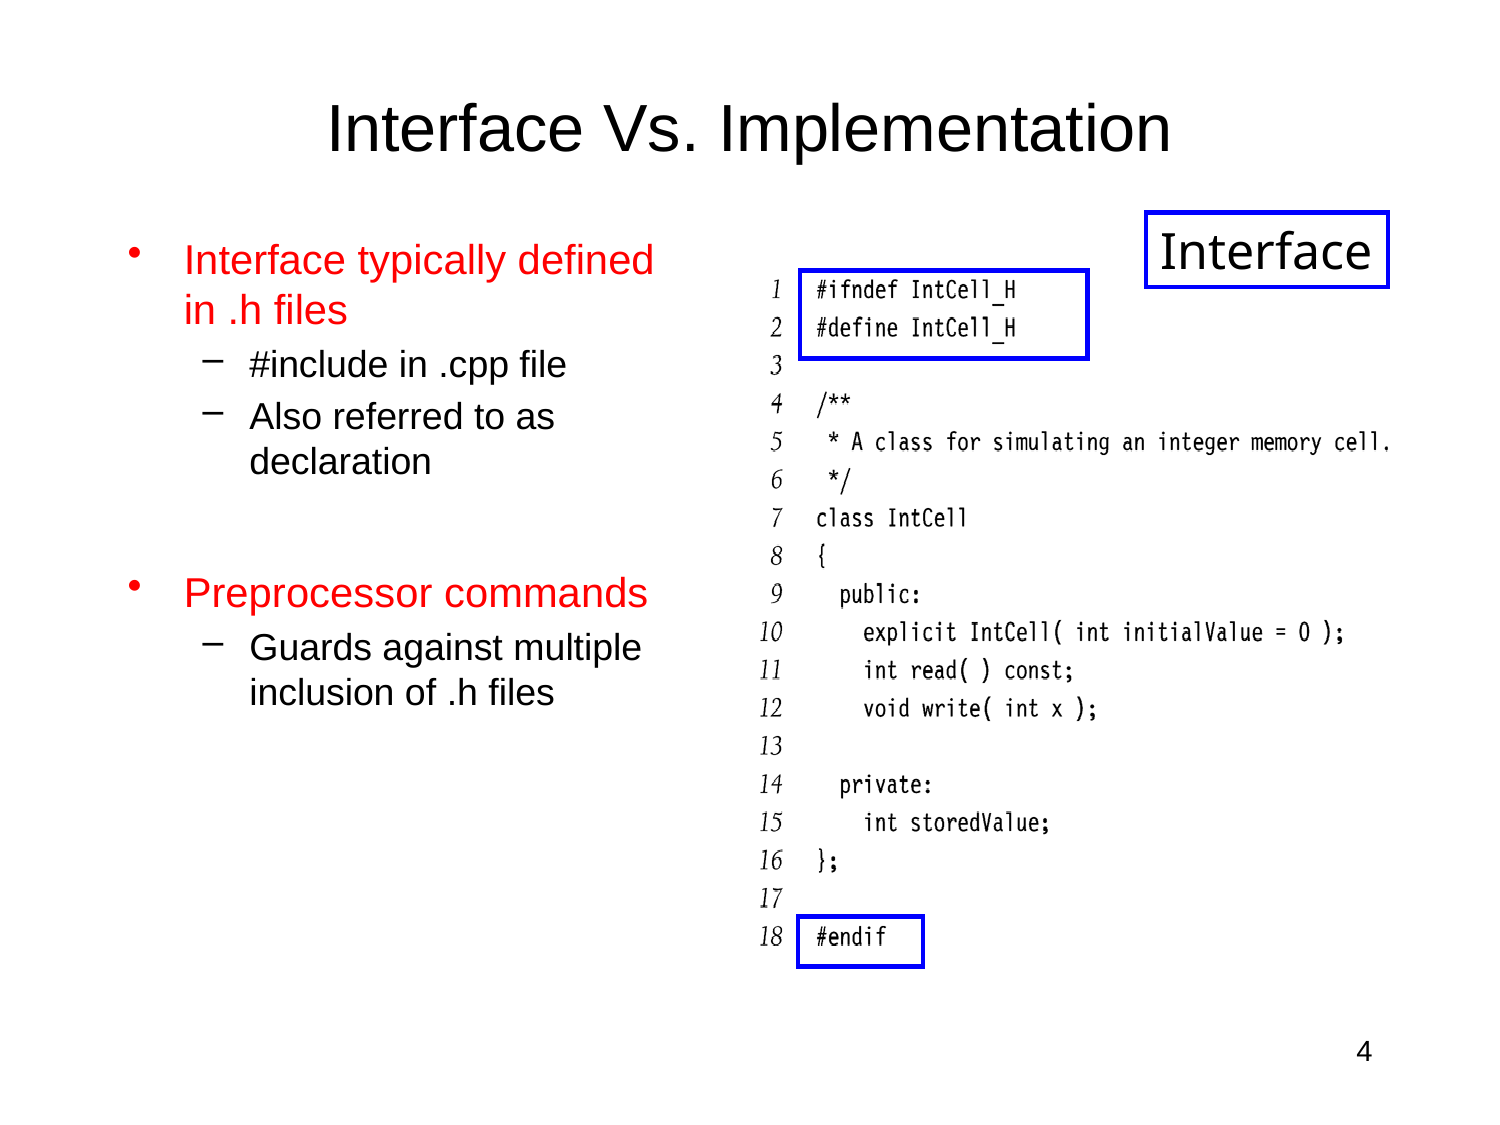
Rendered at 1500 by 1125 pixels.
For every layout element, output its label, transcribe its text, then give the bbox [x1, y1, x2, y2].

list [760, 279, 1388, 946]
title Interface Vs. Implementation [112, 62, 1388, 188]
text_box Interface [1145, 212, 1388, 279]
text_box [799, 270, 1088, 277]
slide_number 4 [1074, 1024, 1388, 1101]
list Interface typically defined in .h files #include in .cpp file Also referred to as declaration Preprocessor commands Guards against multiple inclusion of .h files [112, 224, 740, 1000]
text_box [797, 955, 923, 967]
